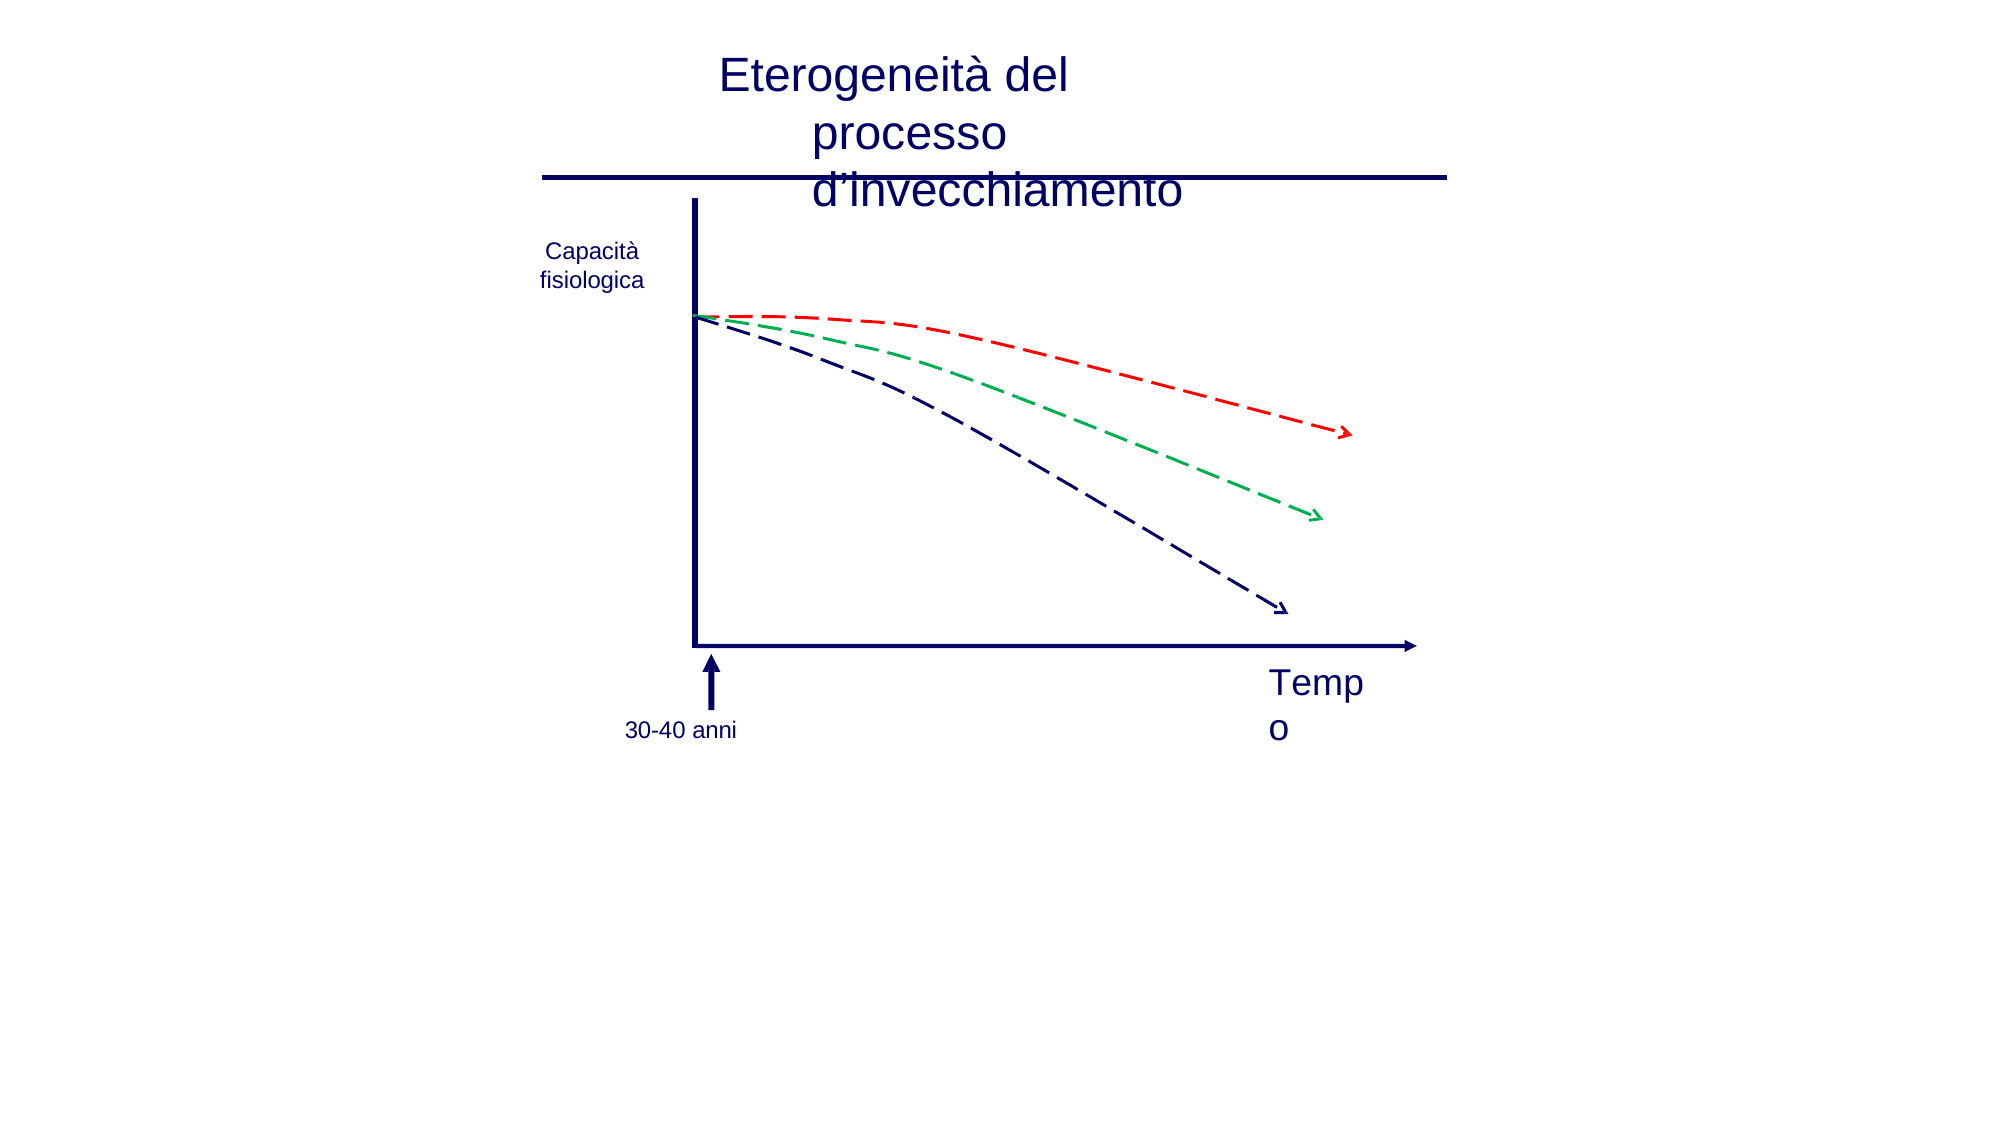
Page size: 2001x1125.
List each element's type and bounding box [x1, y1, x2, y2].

text_box [893, 322, 918, 329]
text_box [1267, 656, 1382, 748]
text_box [827, 317, 852, 323]
text_box [790, 329, 815, 338]
text_box [881, 381, 906, 395]
text_box [918, 360, 943, 371]
text_box [1165, 454, 1190, 467]
text_box [1337, 425, 1353, 440]
text_box [981, 382, 1005, 394]
text_box [1056, 476, 1079, 491]
text_box [1054, 356, 1079, 365]
text_box [1141, 526, 1165, 542]
text_box [1073, 418, 1097, 430]
text_box [695, 314, 1417, 653]
text_box [854, 343, 879, 352]
text_box [1113, 509, 1136, 525]
text_box [1226, 479, 1251, 492]
text_box [1134, 442, 1159, 455]
text_box [998, 442, 1022, 458]
text_box [702, 653, 721, 711]
text_box [911, 395, 935, 410]
text_box [1027, 459, 1050, 475]
text_box [623, 712, 740, 744]
text_box [1104, 430, 1128, 442]
title [717, 41, 1279, 177]
text_box [1227, 577, 1250, 592]
text_box [1087, 364, 1112, 374]
text_box [1246, 406, 1271, 416]
text_box [758, 335, 782, 347]
text_box [820, 357, 844, 370]
text_box [1196, 467, 1220, 479]
text_box [926, 326, 951, 335]
text_box [1273, 601, 1289, 615]
text_box [725, 314, 753, 326]
text_box [1042, 405, 1067, 418]
text_box [822, 336, 847, 345]
text_box [1310, 423, 1335, 433]
text_box [1022, 348, 1047, 357]
text_box [757, 323, 782, 332]
text_box [761, 314, 786, 319]
text_box [886, 350, 912, 361]
text_box [1257, 491, 1281, 504]
text_box [794, 315, 819, 320]
title [717, 178, 1279, 232]
text_box [1150, 380, 1176, 390]
text_box [1198, 560, 1221, 575]
text_box [970, 426, 993, 442]
text_box [1288, 504, 1312, 517]
text_box [1182, 389, 1207, 399]
text_box [860, 319, 885, 325]
text_box [1255, 593, 1278, 609]
text_box [1170, 543, 1193, 559]
text_box [851, 369, 875, 381]
text_box [949, 370, 974, 382]
text_box [1215, 397, 1240, 407]
text_box [1308, 508, 1324, 522]
text_box [1118, 372, 1144, 382]
text_box [538, 234, 647, 294]
text_box [1011, 393, 1036, 406]
text_box [789, 346, 813, 358]
text_box [958, 333, 983, 342]
text_box [1278, 414, 1303, 424]
text_box [726, 325, 751, 336]
text_box [990, 340, 1015, 349]
text_box [1084, 492, 1107, 508]
text_box [941, 410, 964, 426]
